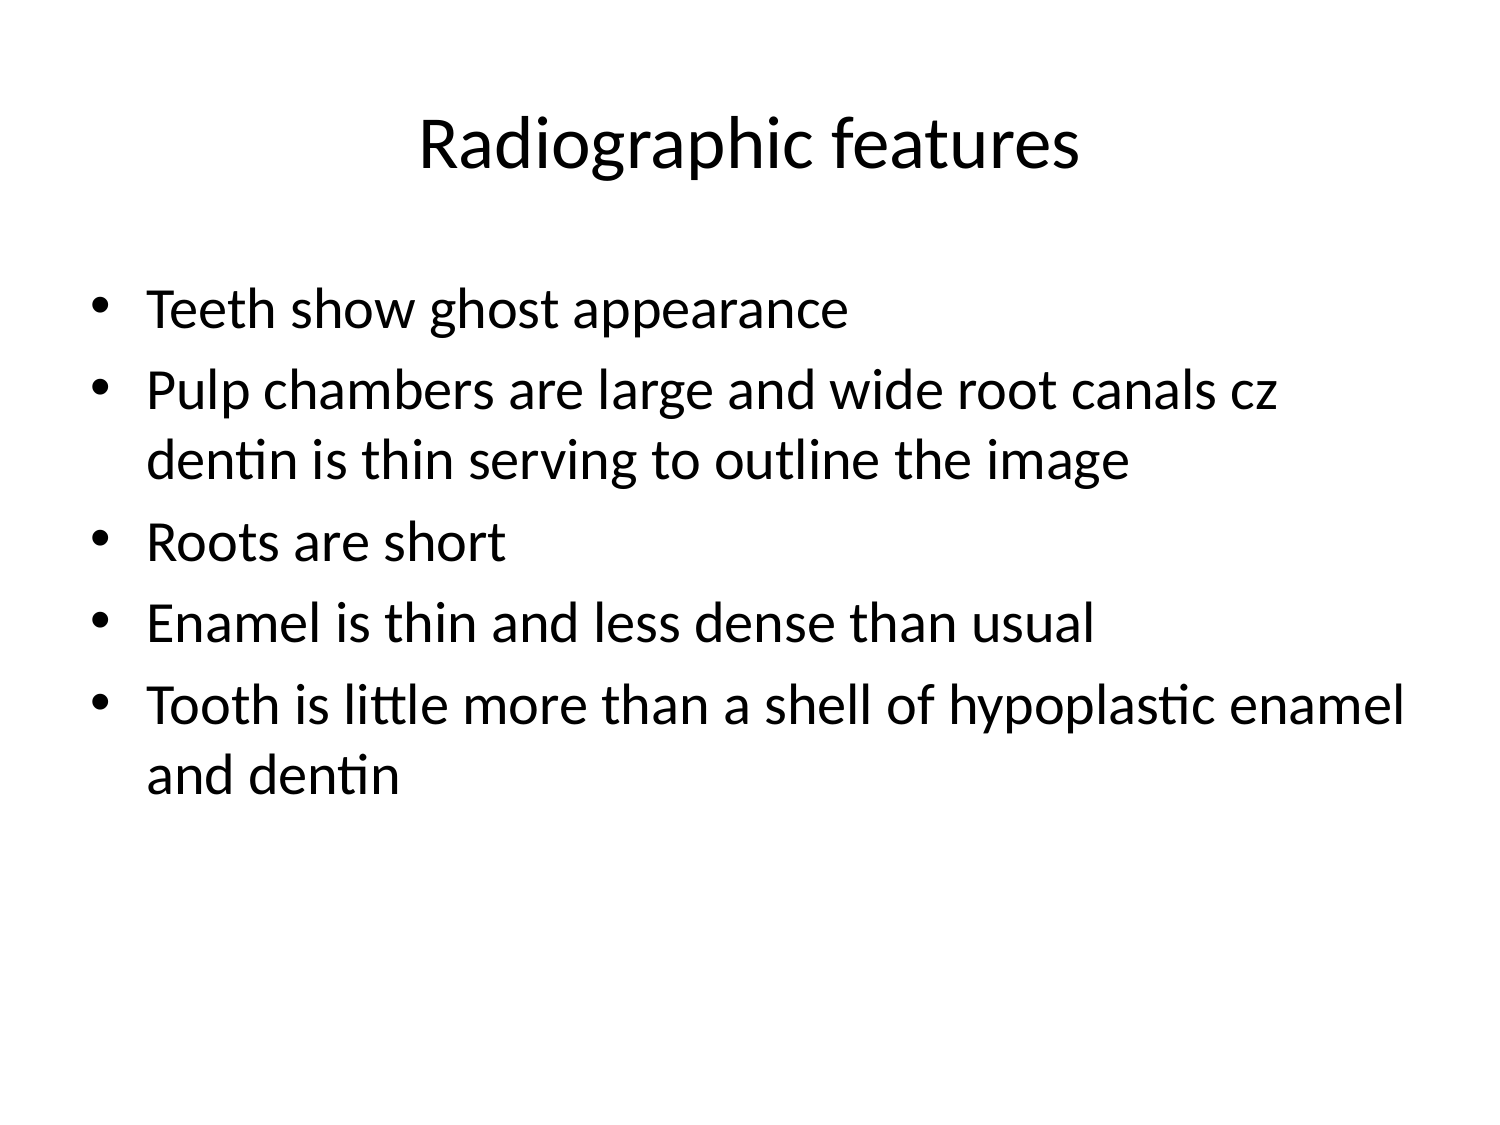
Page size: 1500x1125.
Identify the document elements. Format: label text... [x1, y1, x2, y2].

title Radiographic features [75, 45, 1425, 233]
list Teeth show ghost appearance Pulp chambers are large and wide root canals cz dentin is thin serving to outline the image Roots are short Enamel is thin and less dense than usual Tooth is little more than a shell of hypoplastic enamel and dentin [75, 262, 1425, 1005]
